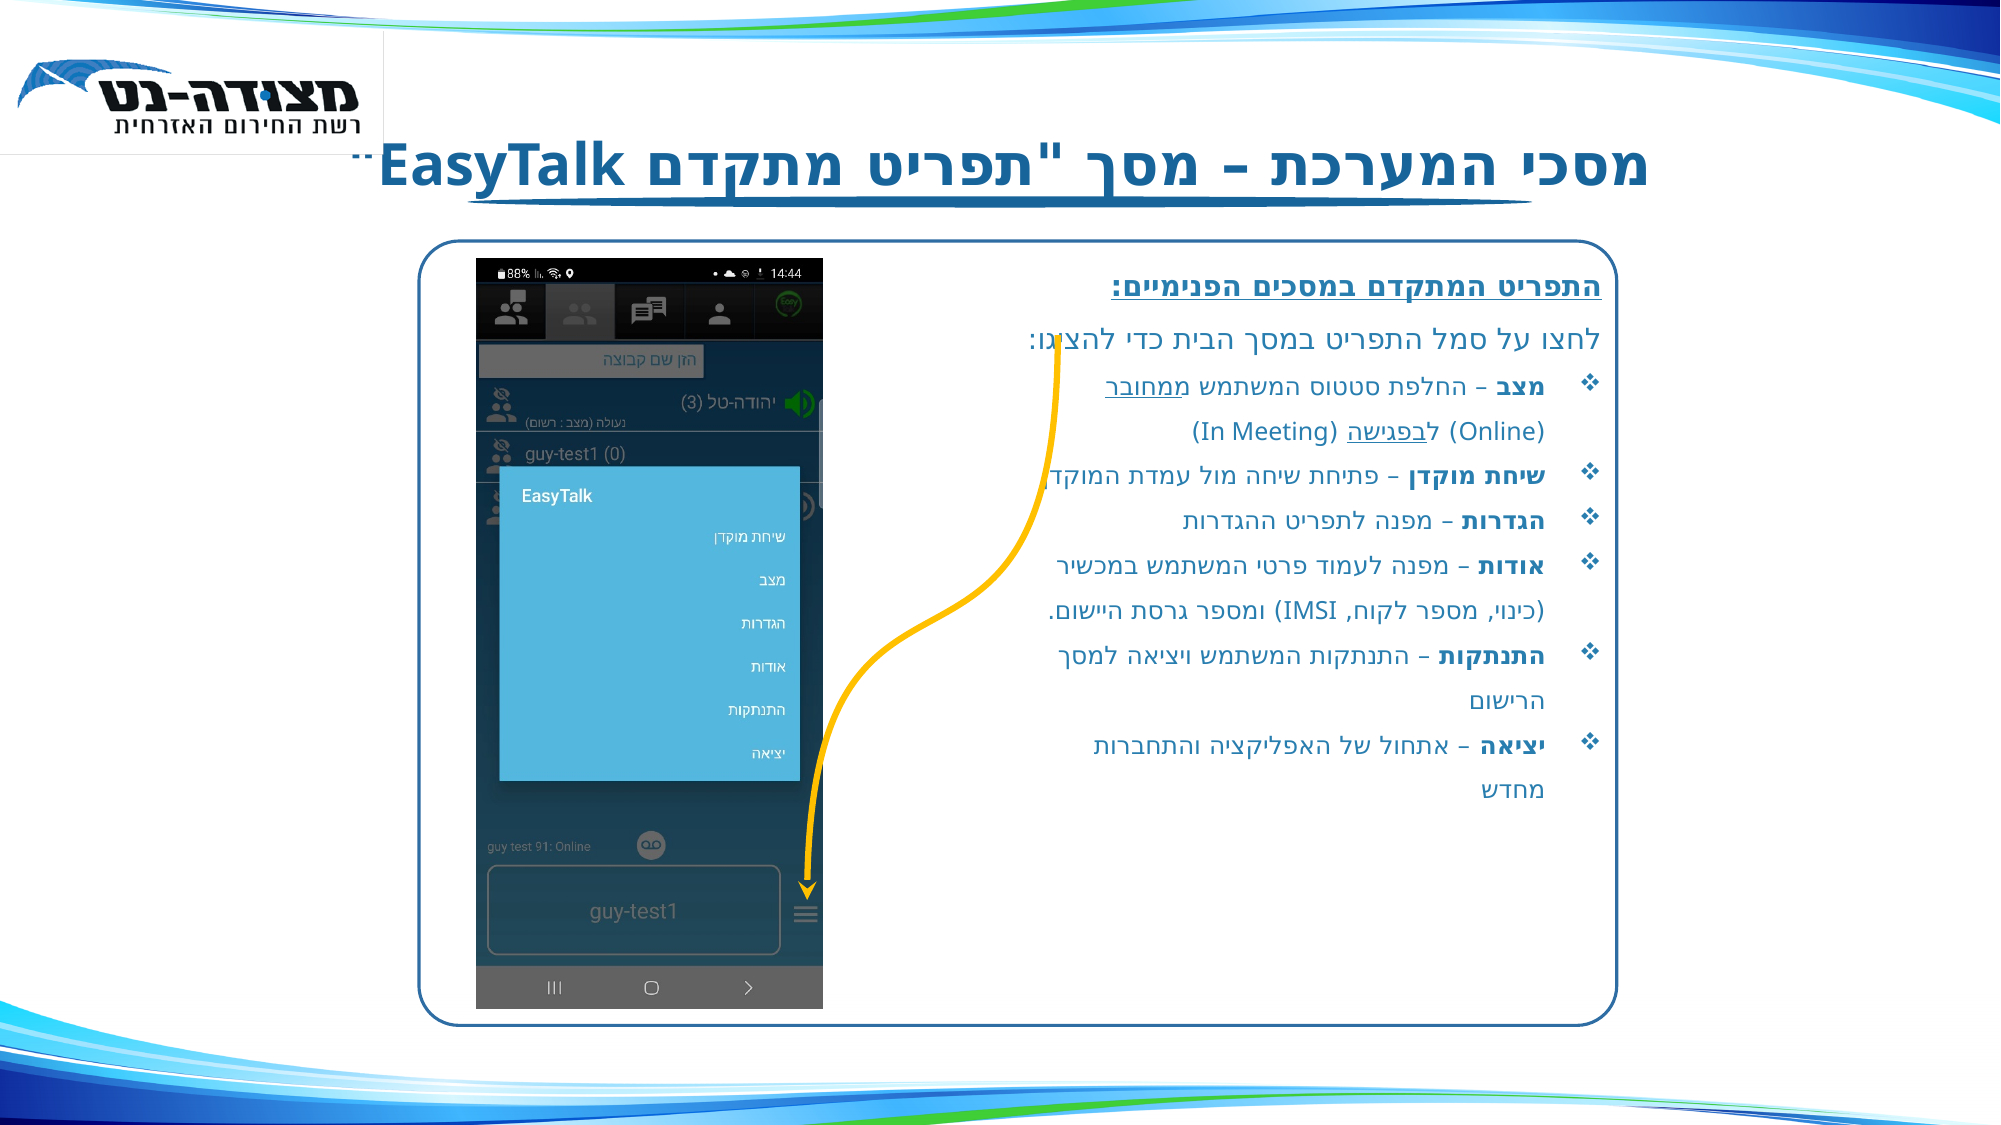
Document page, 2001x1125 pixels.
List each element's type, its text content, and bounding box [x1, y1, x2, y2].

picture [0, 258, 2000, 1125]
text_box [417, 239, 1618, 994]
picture [0, 0, 2000, 155]
text_box מסכי המערכת – מסך "תפריט מתקדם EasyTalk" [0, 131, 2000, 205]
text_box [464, 195, 1536, 209]
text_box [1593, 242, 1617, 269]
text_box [650, 492, 1215, 743]
